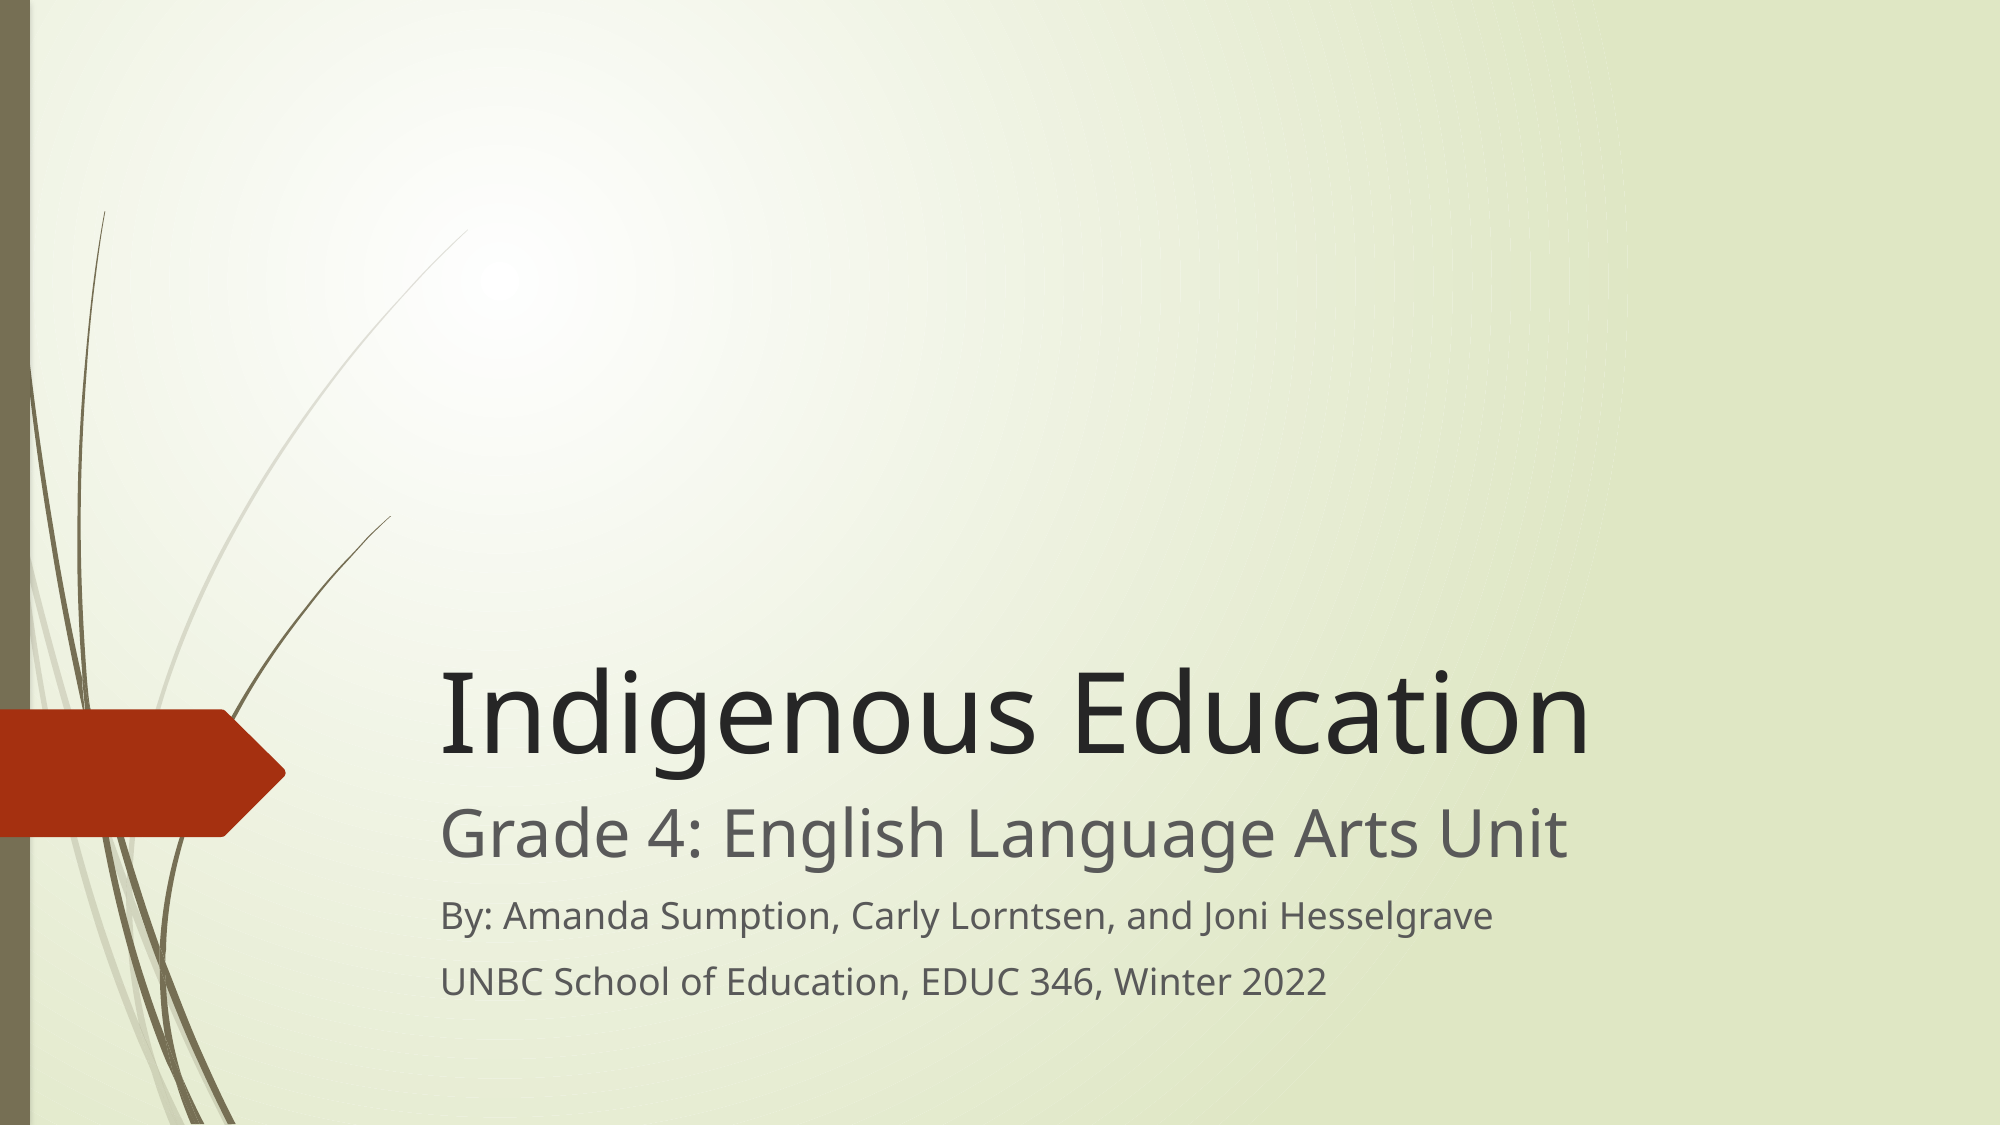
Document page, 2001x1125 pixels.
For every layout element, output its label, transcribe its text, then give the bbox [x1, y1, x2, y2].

title Indigenous Education [424, 412, 1888, 783]
subtitle Grade 4: English Language Arts Unit By: Amanda Sumption, Carly Lorntsen, and Joni Hesselgrave UNBC School of Education, EDUC 346, Winter 2022 [424, 783, 1888, 1023]
